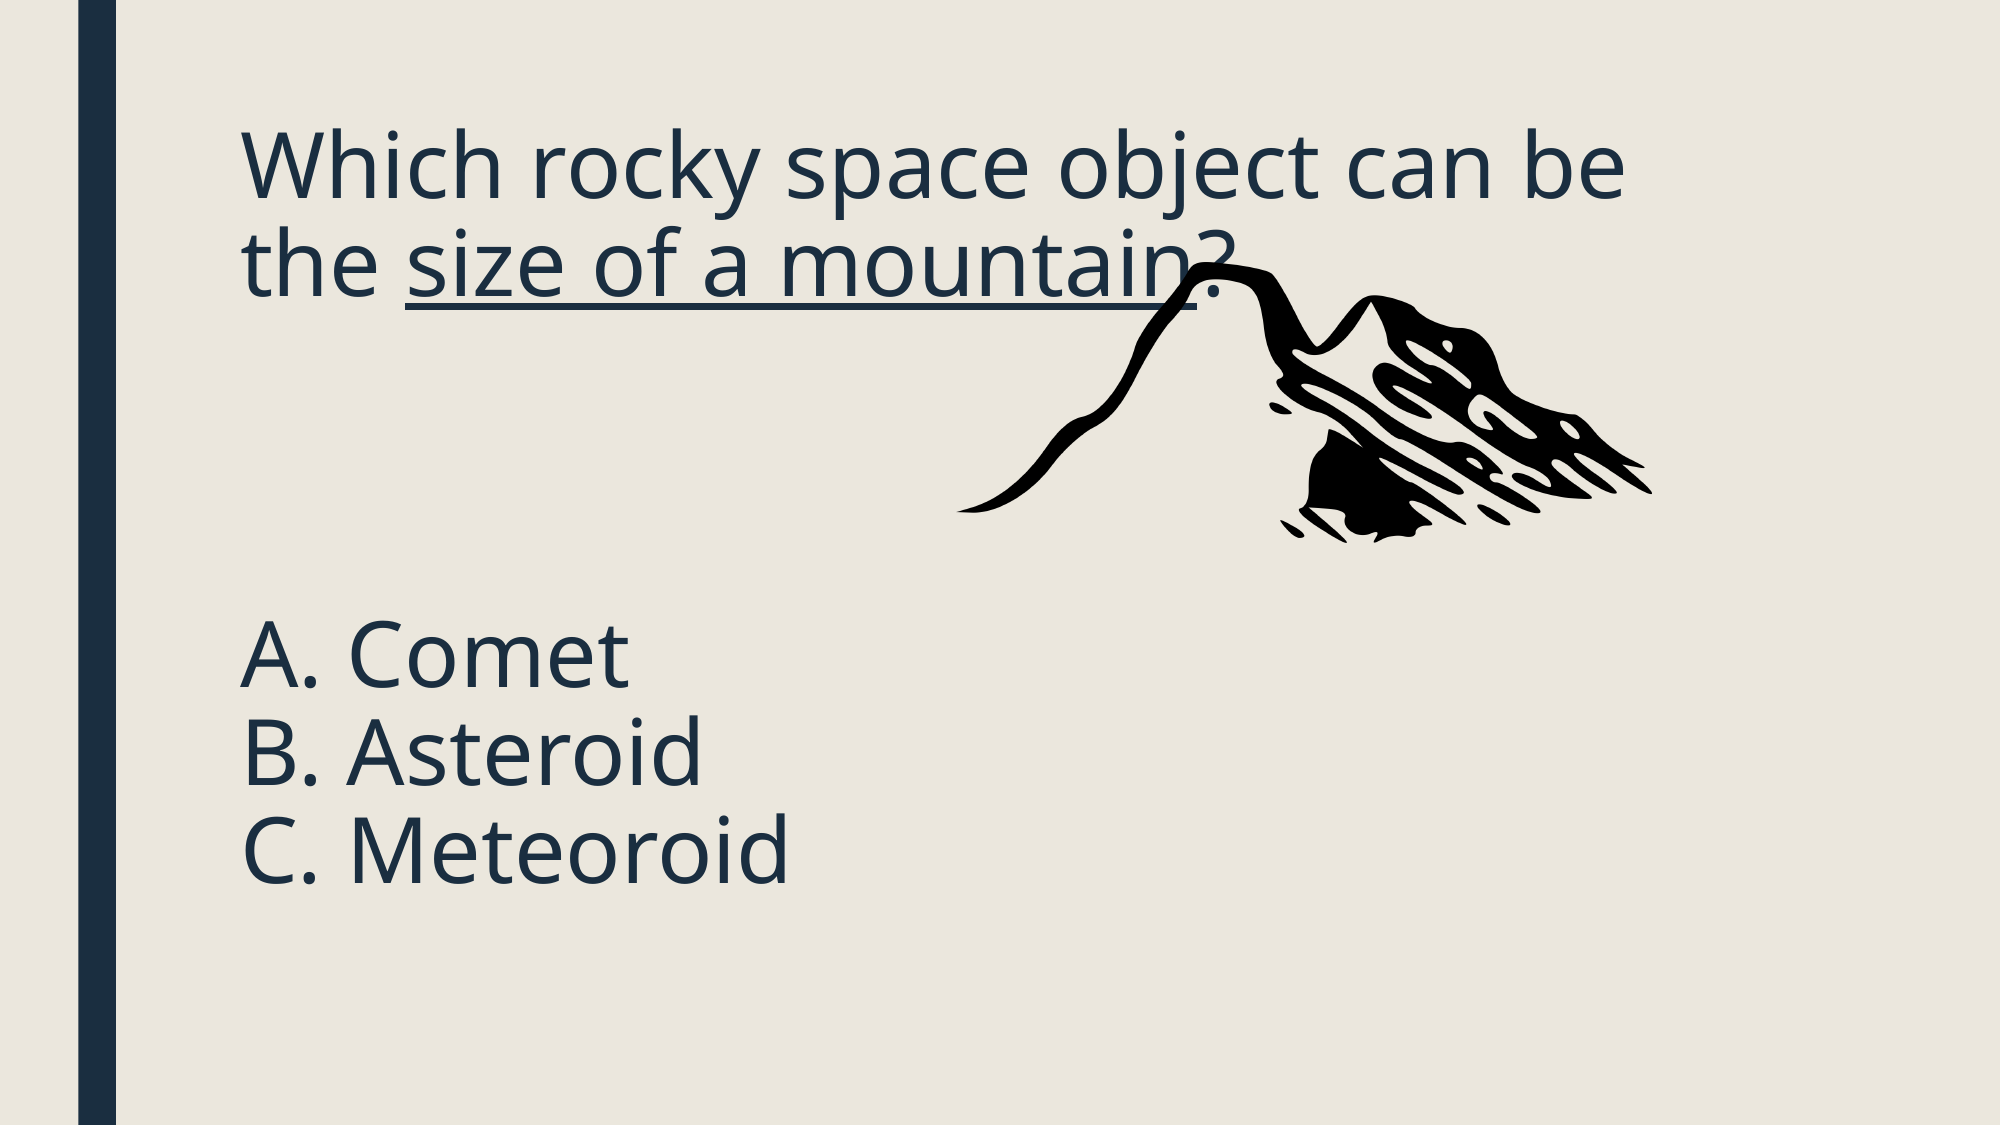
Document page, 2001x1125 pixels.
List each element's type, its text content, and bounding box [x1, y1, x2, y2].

picture [956, 262, 1652, 543]
title Which rocky space object can be the size of a mountain? A. Comet B. Asteroid C. Meteoroid [225, 112, 1800, 1011]
